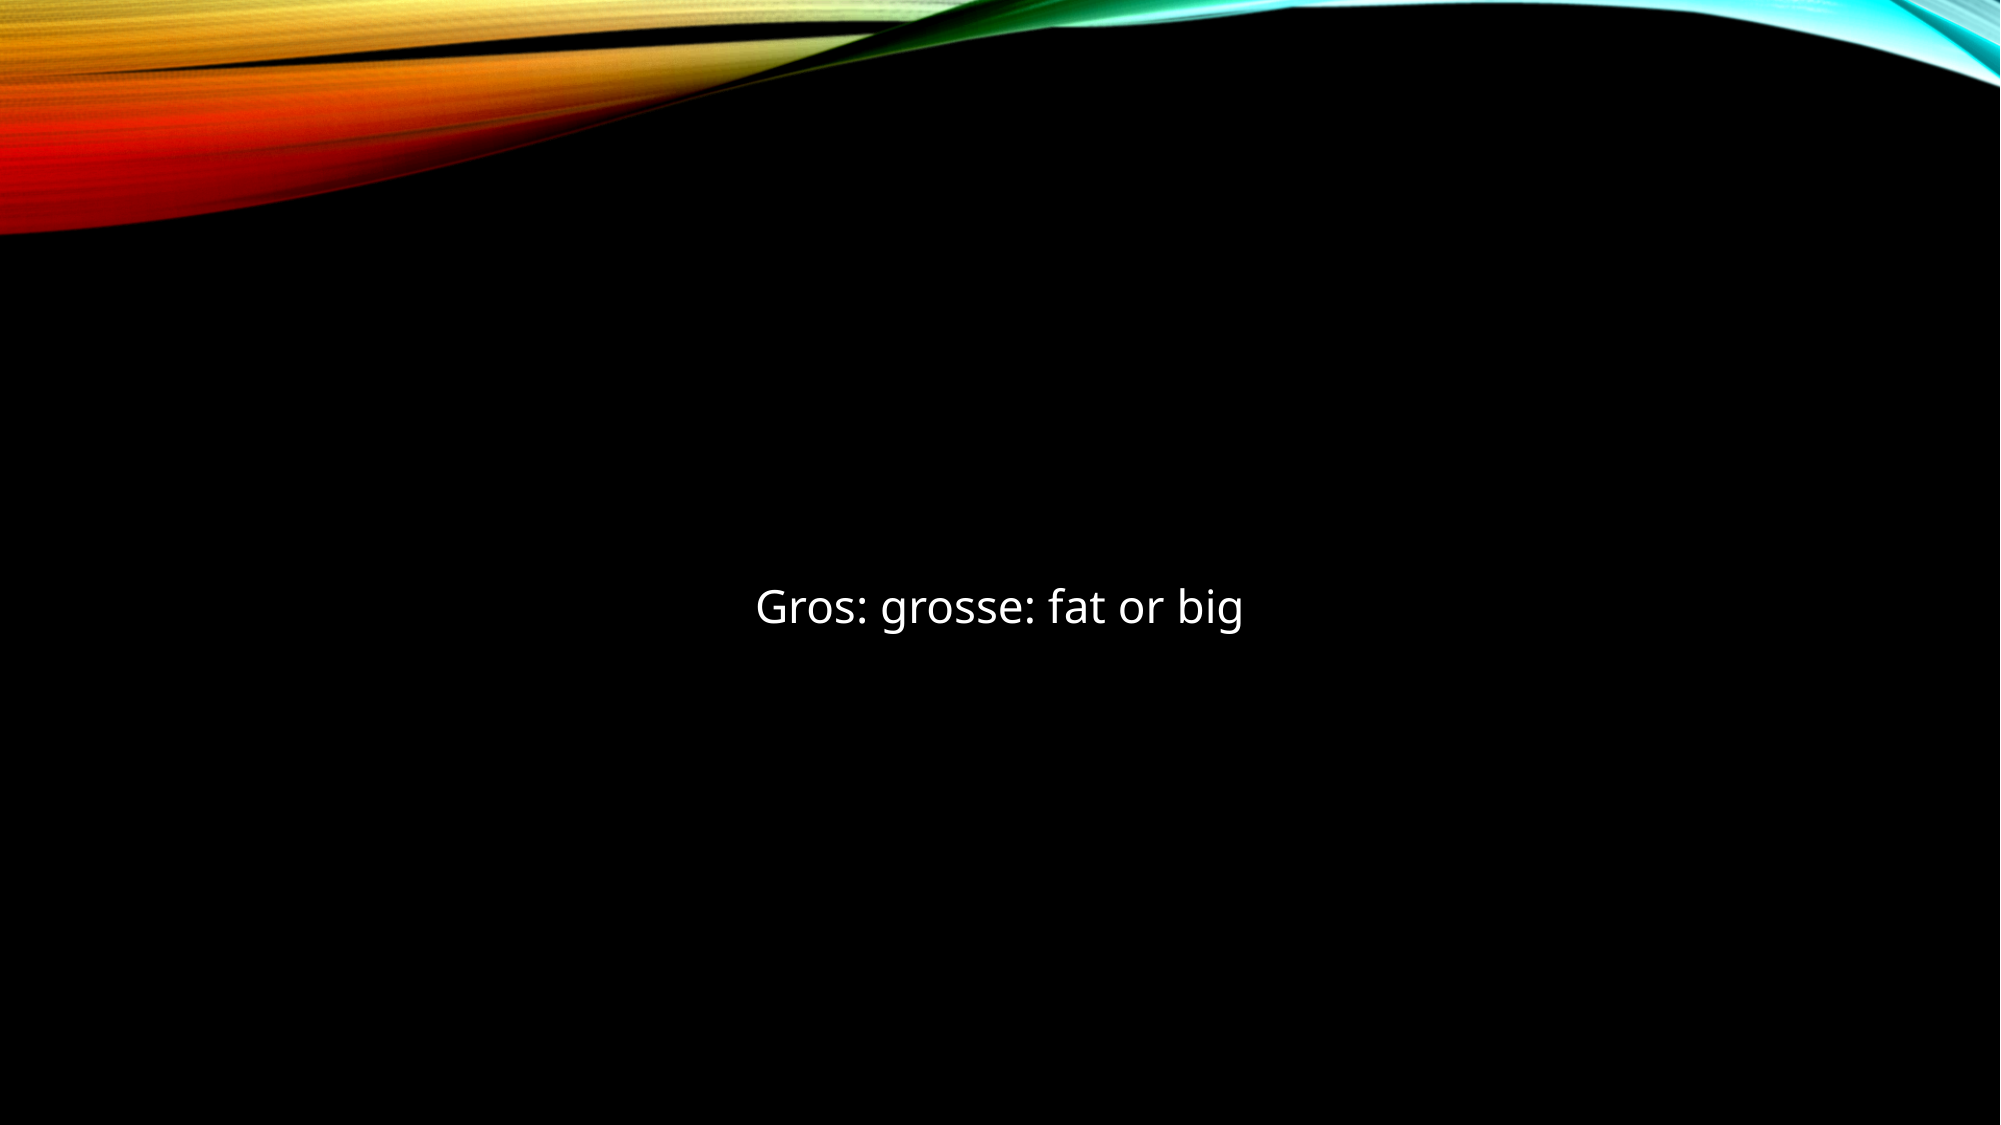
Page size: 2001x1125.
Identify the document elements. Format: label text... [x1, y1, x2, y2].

picture [0, 0, 2000, 237]
list Gros: grosse: fat or big [112, 360, 1888, 1021]
